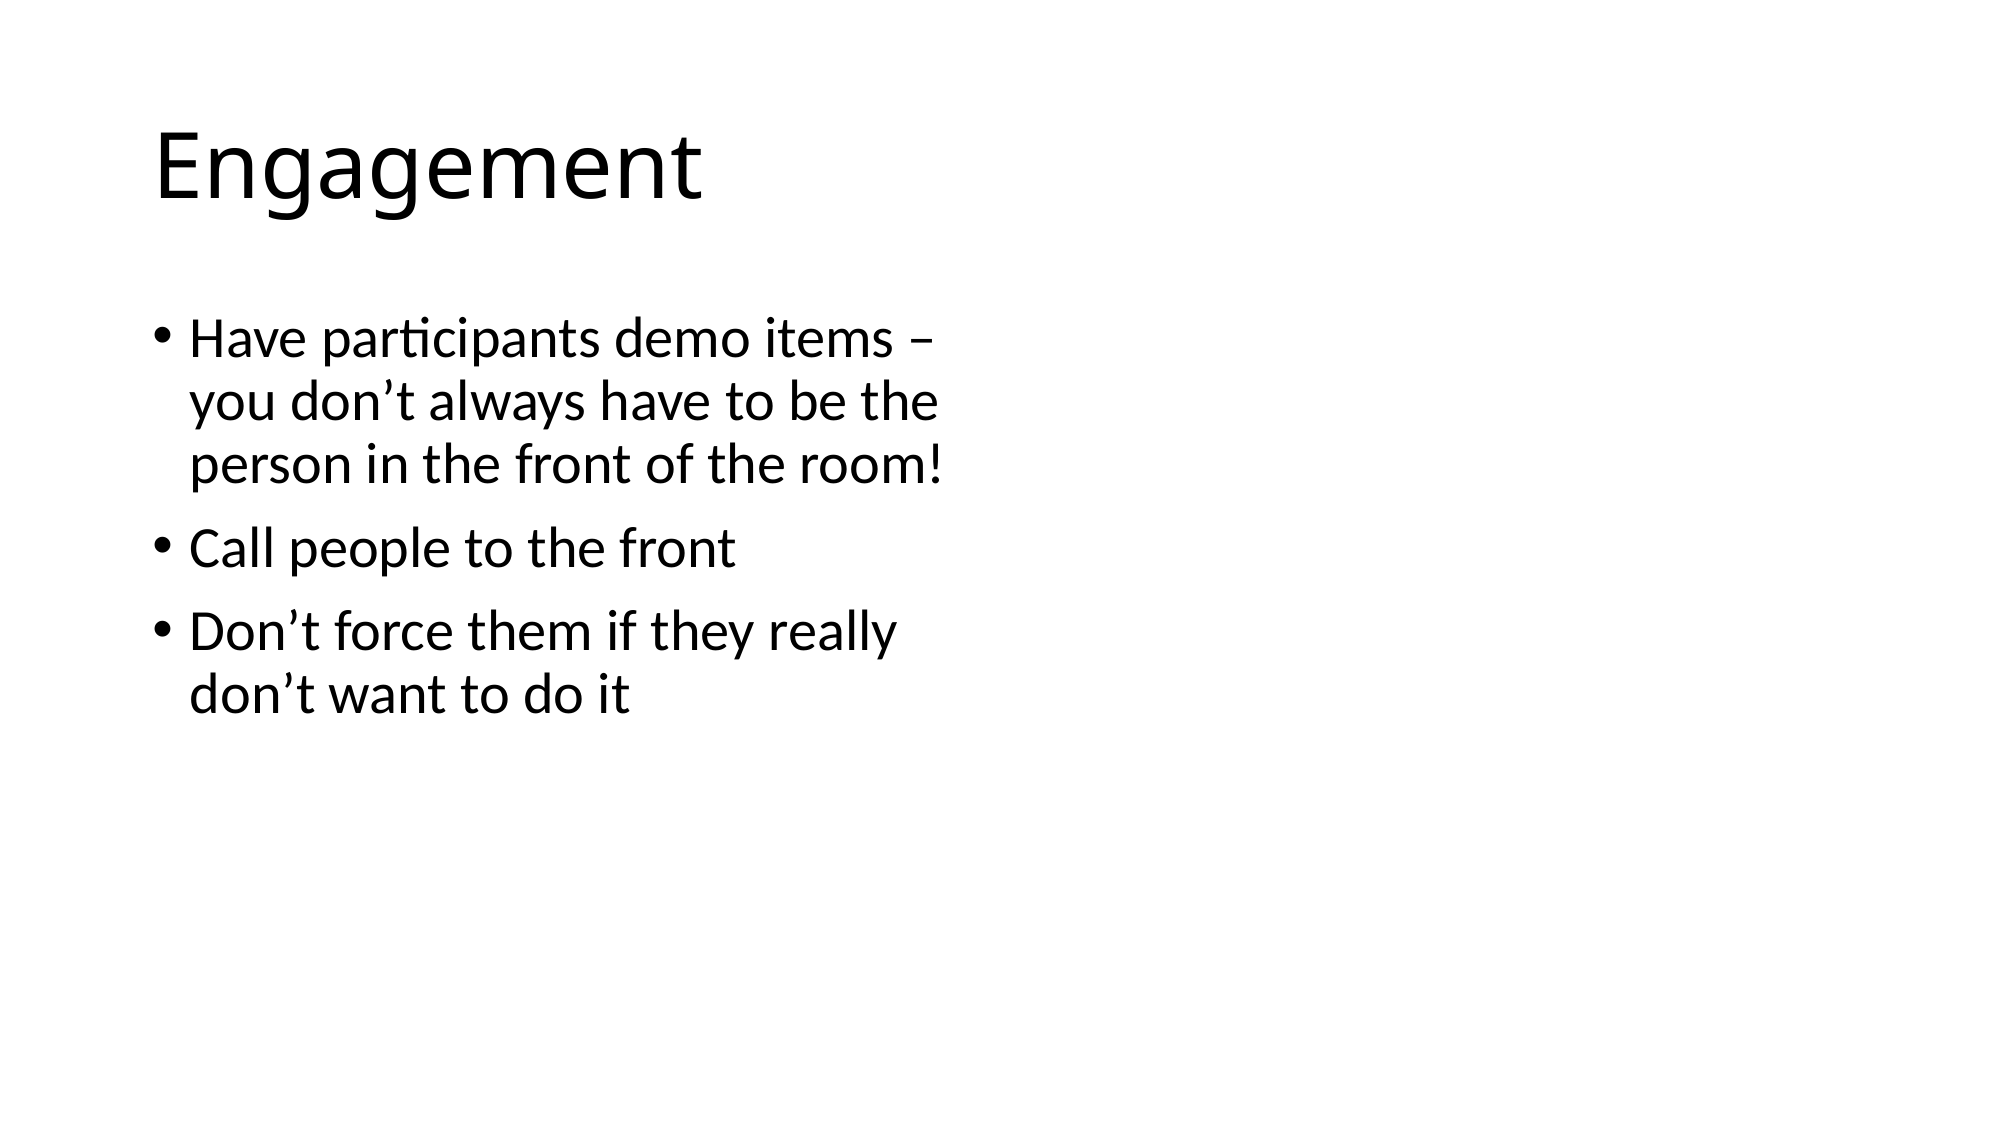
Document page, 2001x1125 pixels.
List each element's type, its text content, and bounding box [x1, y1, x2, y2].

list Have participants demo items – you don’t always have to be the person in the front of the room! Call people to the front Don’t force them if they really don’t want to do it [137, 299, 988, 1014]
title Engagement [137, 59, 1863, 278]
